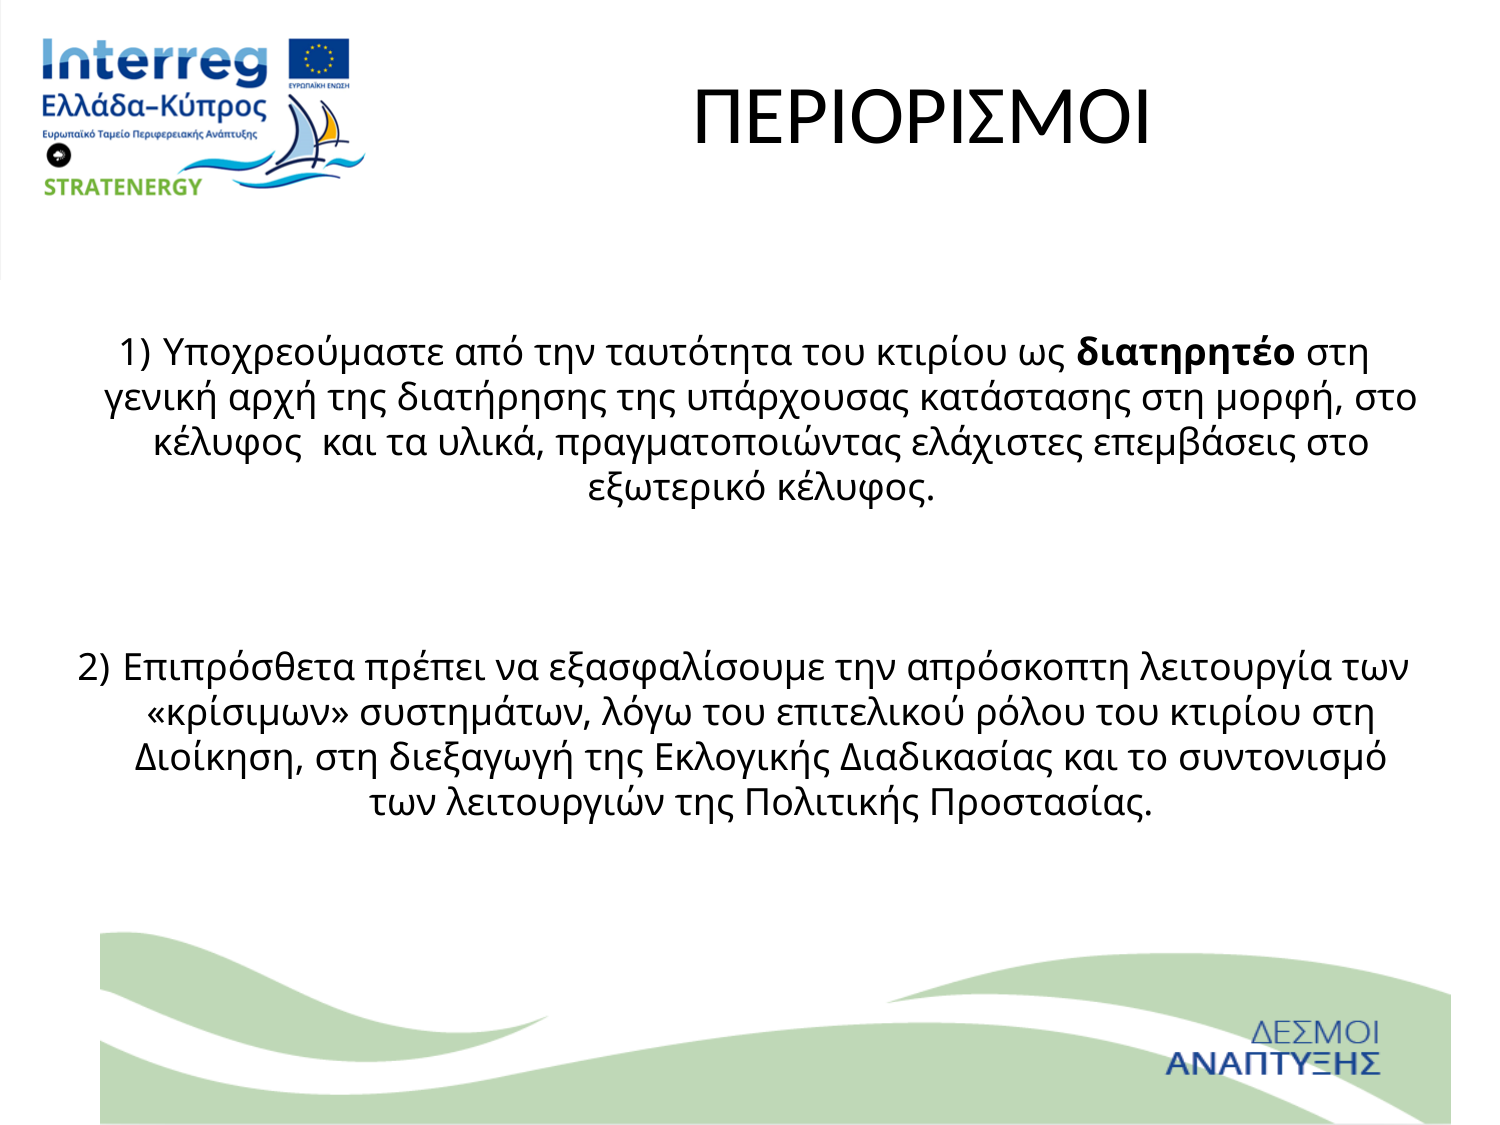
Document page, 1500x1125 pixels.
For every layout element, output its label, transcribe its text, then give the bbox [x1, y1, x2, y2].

picture [0, 0, 397, 281]
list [99, 928, 1451, 1125]
text_box Υποχρεούμαστε από την ταυτότητα του κτιρίου ως διατηρητέο στη γενική αρχή της διατήρησης της υπάρχουσας κατάστασης στη μορφή, στο κέλυφος και τα υλικά, πραγματοποιώντας ελάχιστες επεμβάσεις στο εξωτερικό κέλυφος. Επιπρόσθετα πρέπει να εξασφαλίσουμε την απρόσκοπτη λειτουργία των «κρίσιμων» συστημάτων, λόγω του επιτελικού ρόλου του κτιρίου στη Διοίκηση, στη διεξαγωγή της Εκλογικής Διαδικασίας και το συντονισμό των λειτουργιών της Πολιτικής Προστασίας. [53, 230, 1436, 929]
text_box ΠΕΡΙΟΡΙΣΜΟΙ [401, 15, 1451, 204]
text_box [401, 219, 1447, 634]
